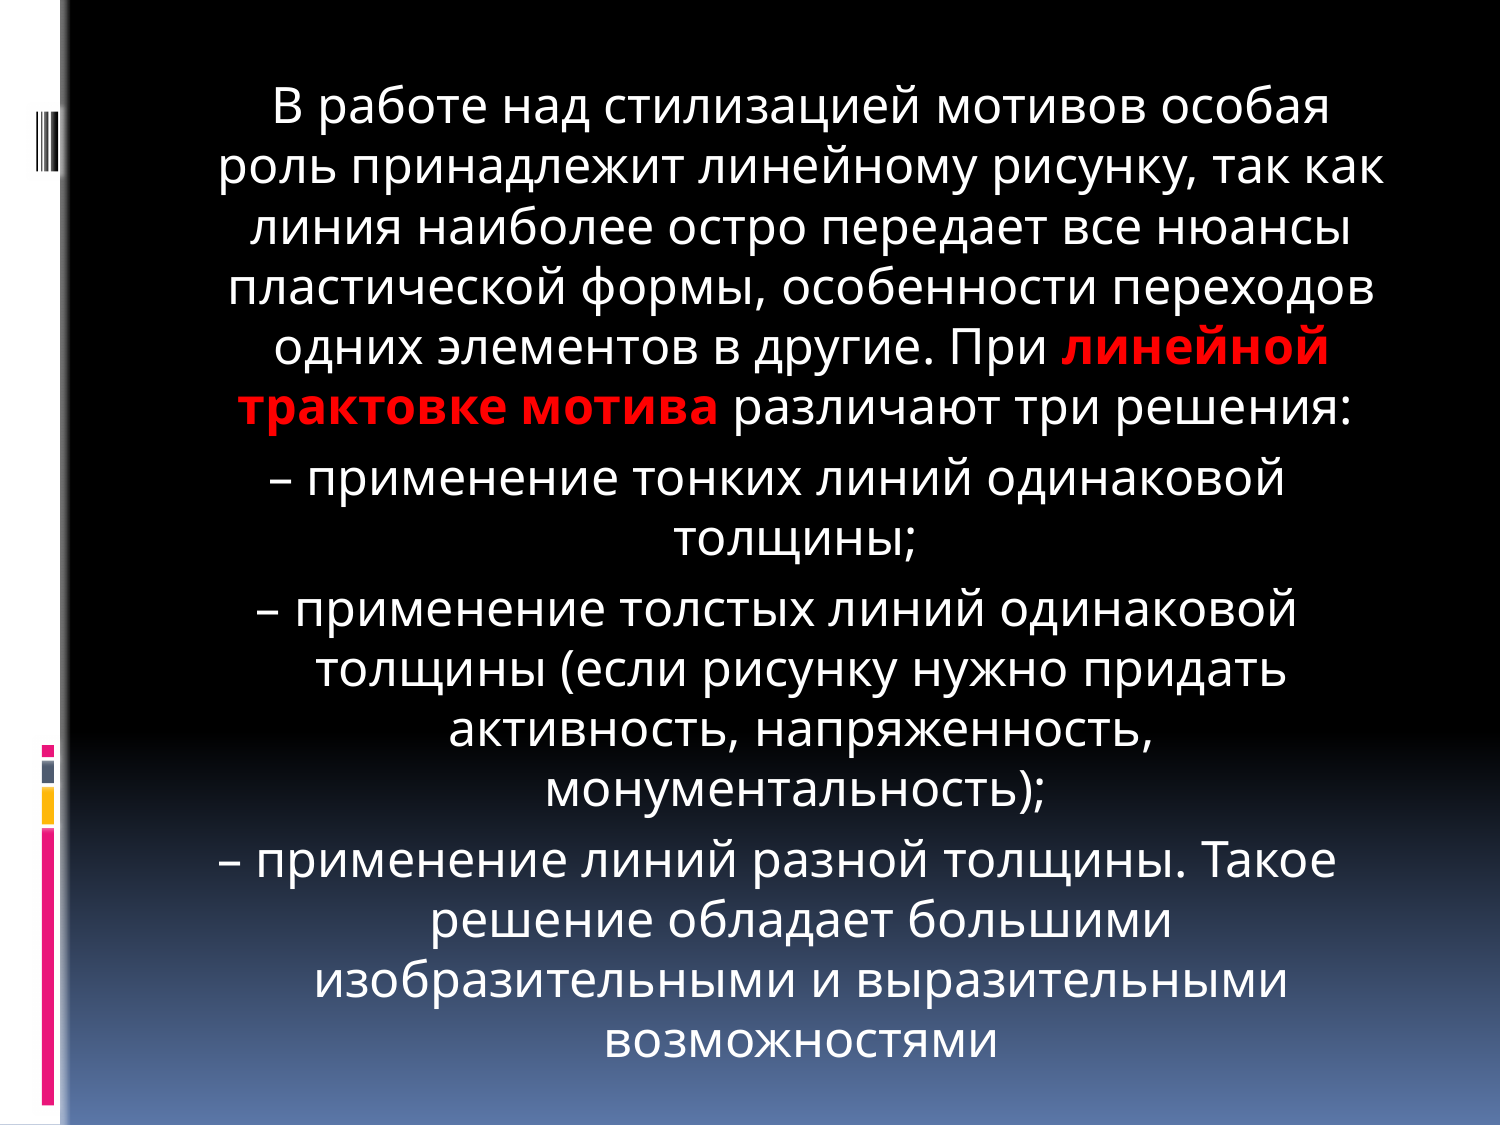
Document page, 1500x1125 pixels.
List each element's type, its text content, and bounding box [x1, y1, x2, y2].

list В работе над стилизацией мотивов особая роль принадлежит линейному рисунку, так как линия наиболее остро передает все нюансы пластической формы, особенности переходов одних элементов в другие. При линейной трактовке мотива различают три решения: – применение тонких линий одинаковой толщины; – применение толстых линий одинаковой толщины (если рисунку нужно придать активность, напряженность, монументальность); – применение линий разной толщины. Такое решение обладает большими изобразительными и выразительными возможностями [135, 66, 1411, 1094]
